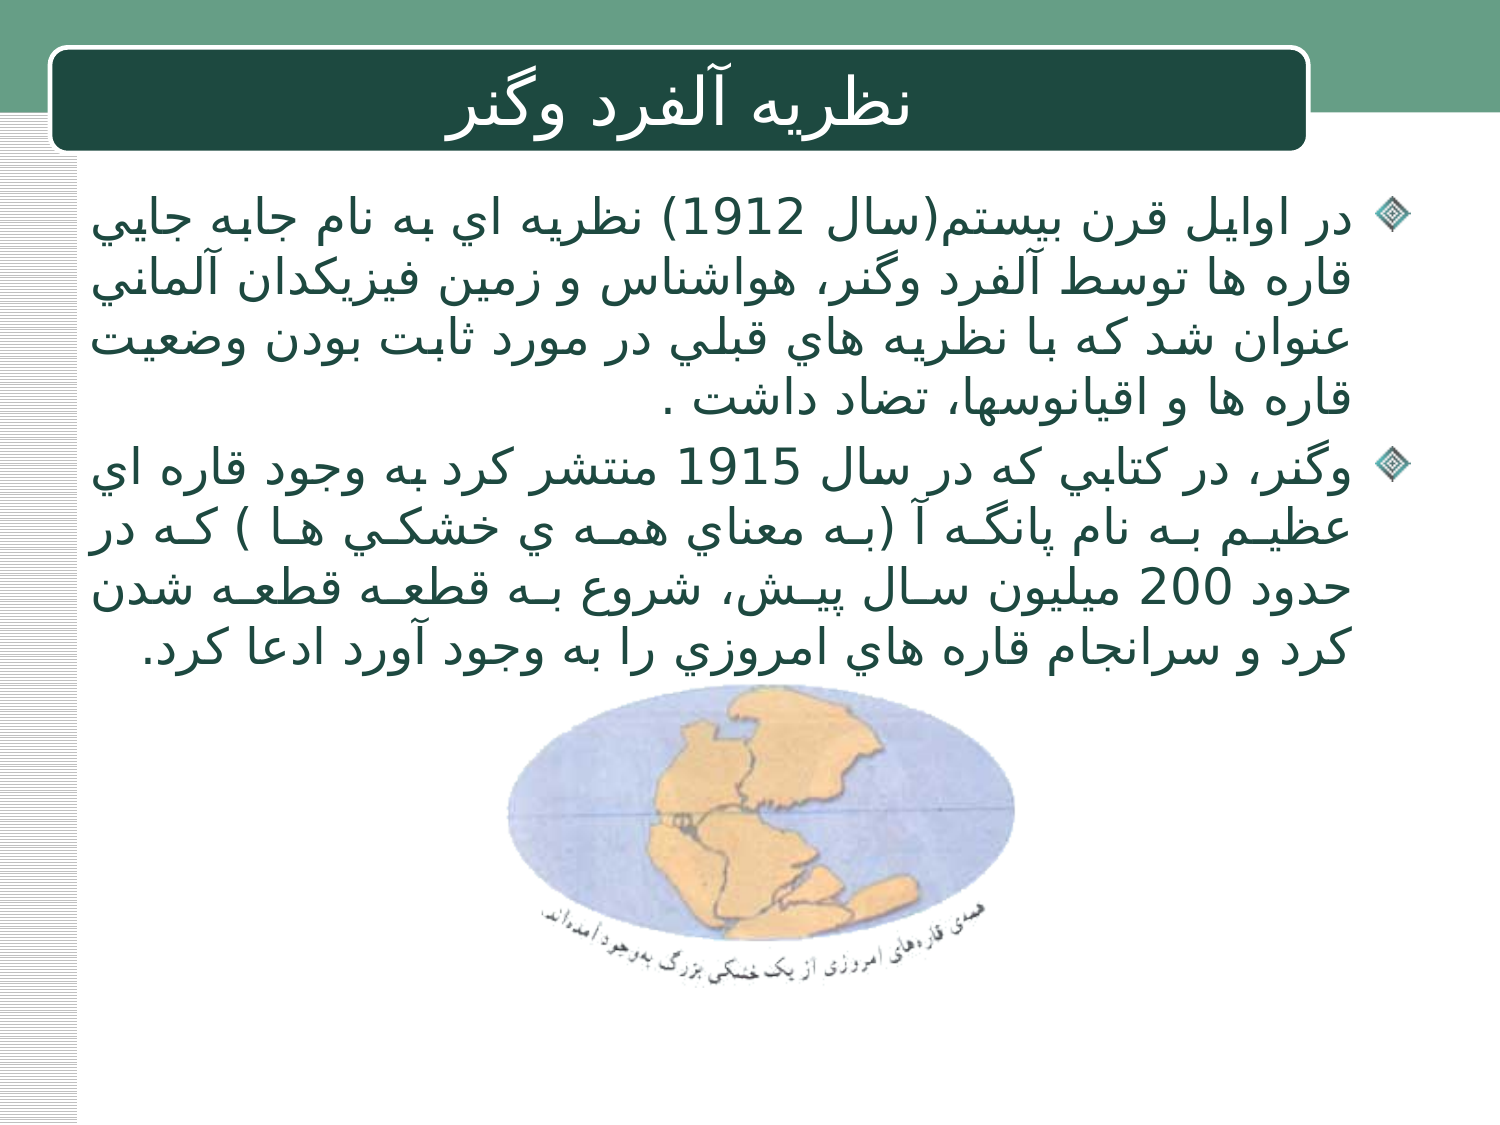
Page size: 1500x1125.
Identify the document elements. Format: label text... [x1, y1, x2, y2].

list در اوايل قرن بيستم(سال 1912) نظريه اي به نام جابه جايي قاره ها توسط آلفرد وگنر، هواشناس و زمين فيزيكدان آلماني عنوان شد كه با نظريه هاي قبلي در مورد ثابت بودن وضعيت قاره ها و اقيانوسها، تضاد داشت . وگنر، در كتابي كه در سال 1915 منتشر كرد به وجود قاره اي عظيم به نام پانگه آ (به معناي همه ي خشكي ها ) كه در حدود 200 ميليون سال پيش، شروع به قطعه قطعه شدن كرد و سرانجام قاره هاي امروزي را به وجود آورد ادعا کرد. [75, 176, 1425, 1038]
picture [1375, 446, 1411, 482]
title نظریه آلفرد وگنر [75, 52, 1288, 145]
picture [1375, 196, 1411, 232]
picture [503, 679, 1021, 988]
